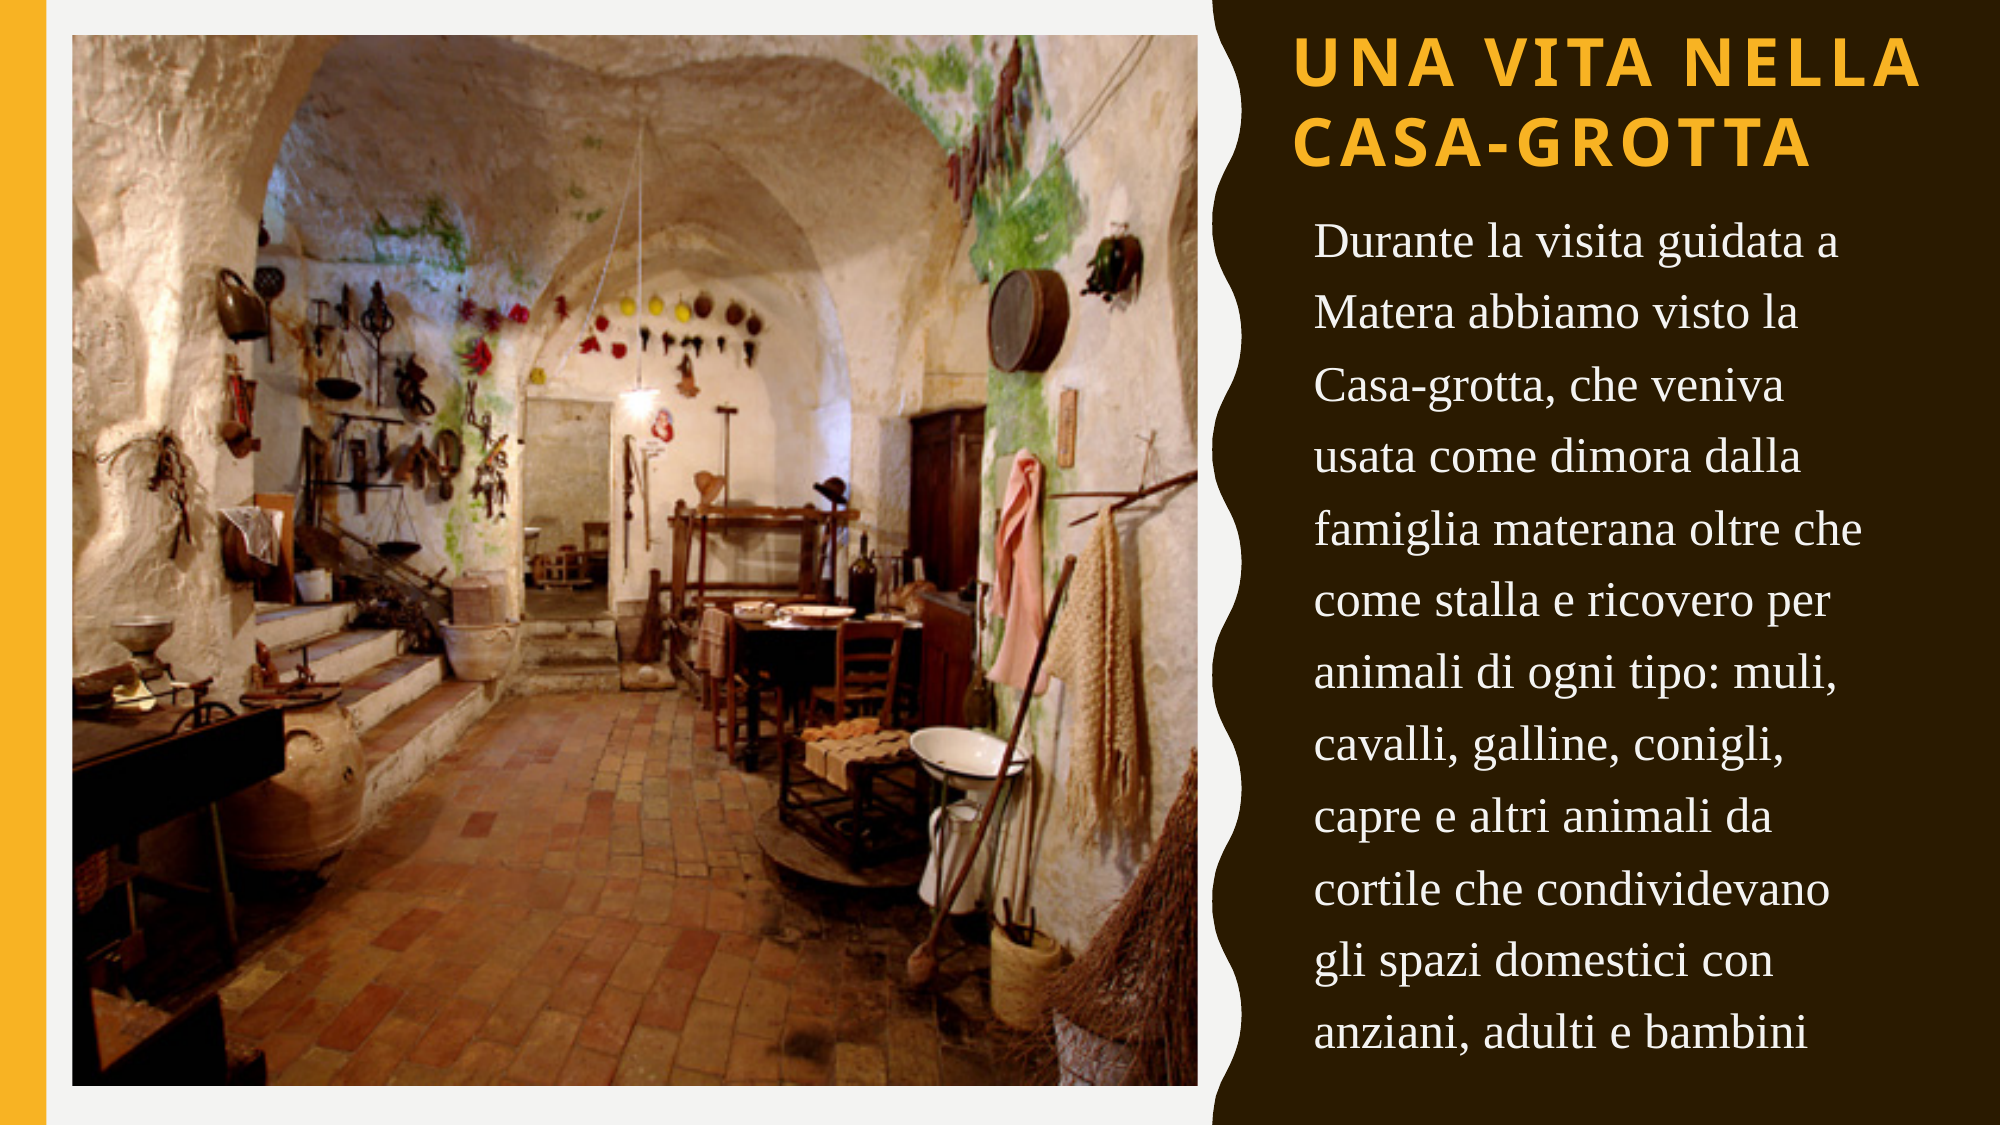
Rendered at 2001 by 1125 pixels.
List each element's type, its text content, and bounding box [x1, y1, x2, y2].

list Durante la visita guidata a Matera abbiamo visto la Casa-grotta, che veniva usata come dimora dalla famiglia materana oltre che come stalla e ricovero per animali di ogni tipo: muli, cavalli, galline, conigli, capre e altri animali da cortile che condividevano gli spazi domestici con anziani, adulti e bambini [1298, 187, 1885, 969]
picture [72, 35, 1198, 1086]
title Una vita nella casa-grotta [1276, 0, 2000, 188]
